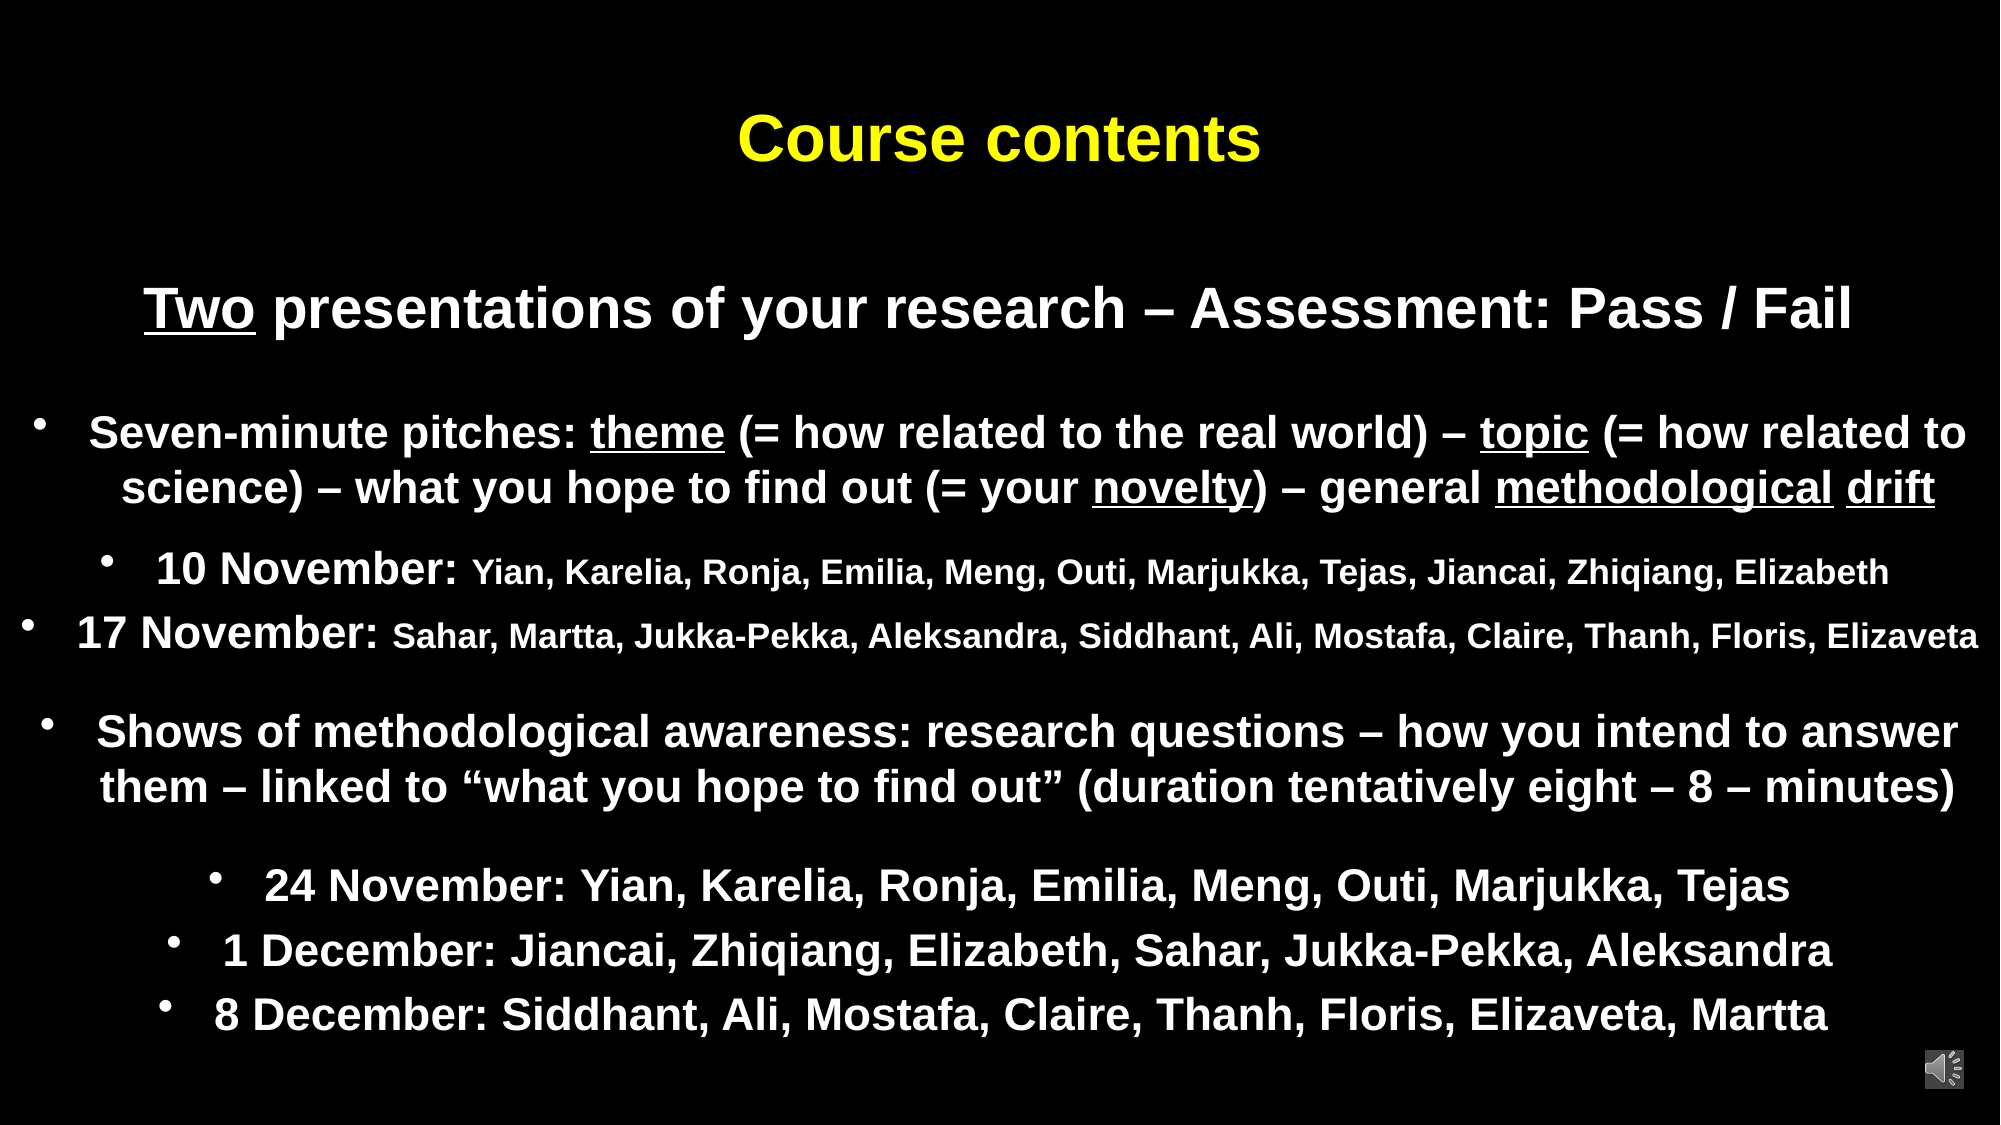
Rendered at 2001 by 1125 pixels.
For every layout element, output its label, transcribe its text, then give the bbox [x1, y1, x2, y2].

picture [1924, 1049, 1965, 1090]
text_box Two presentations of your research – Assessment: Pass / Fail Seven-minute pitches: theme (= how related to the real world) – topic (= how related to science) – what you hope to find out (= your novelty) – general methodological drift 10 November: Yian, Karelia, Ronja, Emilia, Meng, Outi, Marjukka, Tejas, Jiancai, Zhiqiang, Elizabeth 17 November: Sahar, Martta, Jukka-Pekka, Aleksandra, Siddhant, Ali, Mostafa, Claire, Thanh, Floris, Elizaveta Shows of methodological awareness: research questions – how you intend to answer them – linked to “what you hope to find out” (duration tentatively eight – 8 – minutes) 24 November: Yian, Karelia, Ronja, Emilia, Meng, Outi, Marjukka, Tejas 1 December: Jiancai, Zhiqiang, Elizabeth, Sahar, Jukka-Pekka, Aleksandra 8 December: Siddhant, Ali, Mostafa, Claire, Thanh, Floris, Elizaveta, Martta [0, 263, 2000, 1125]
text_box Course contents [0, 40, 2000, 229]
